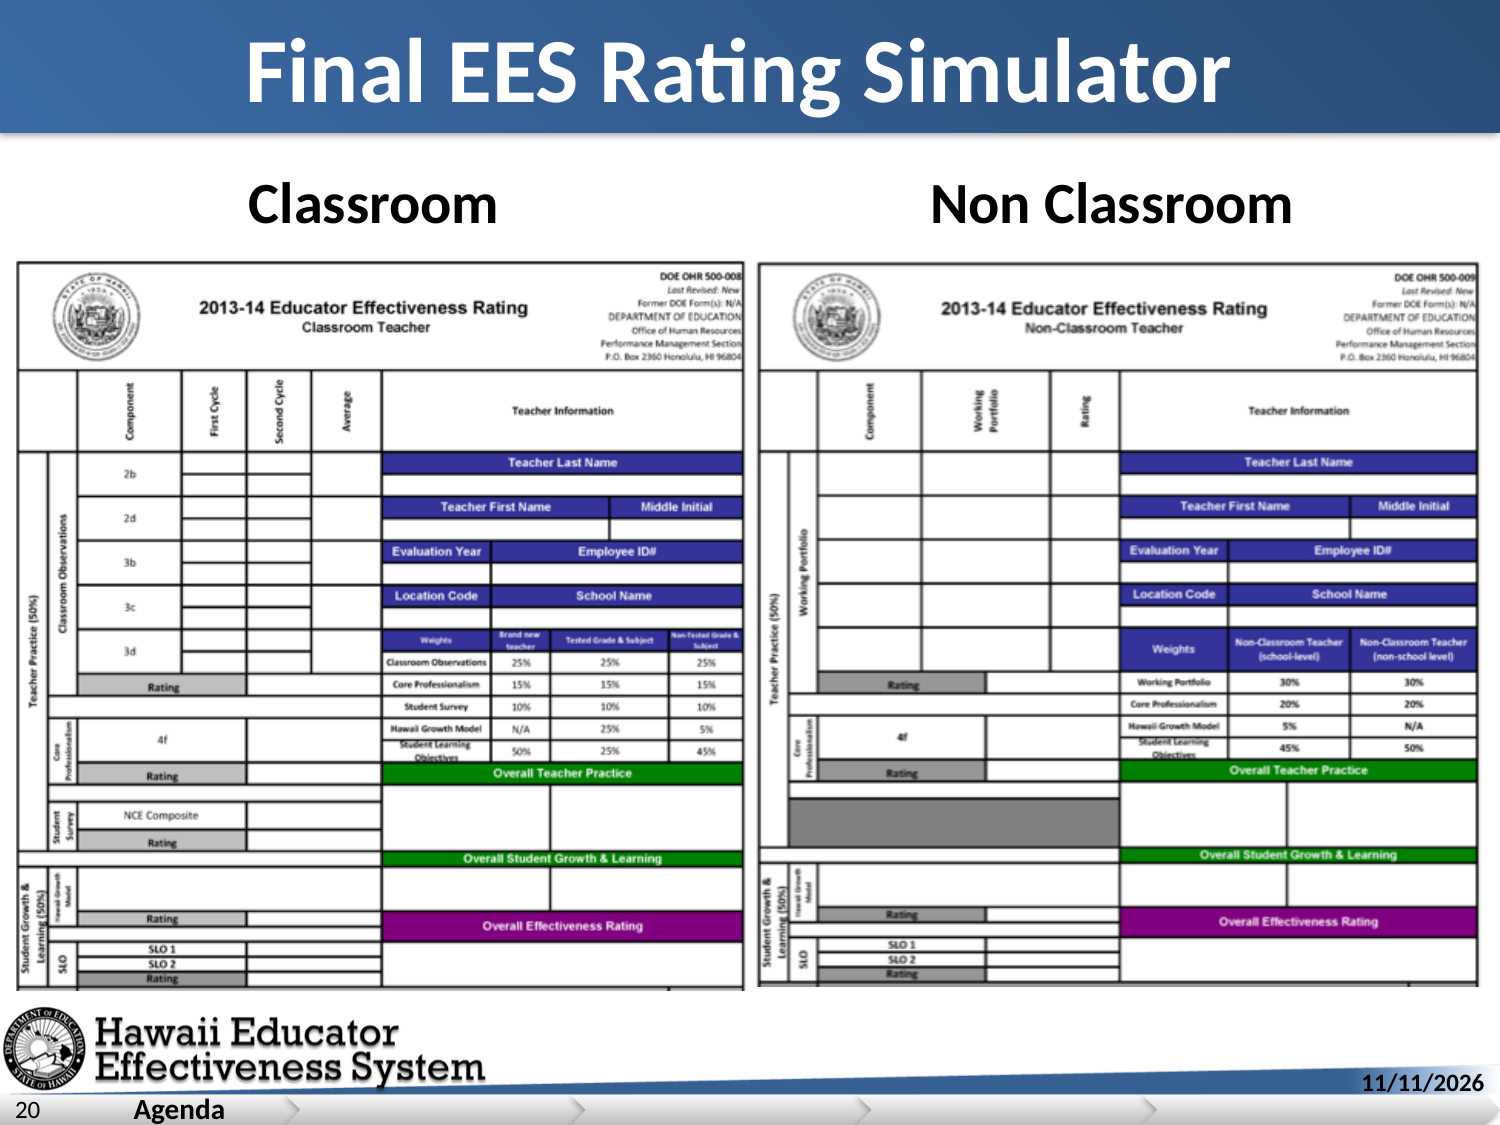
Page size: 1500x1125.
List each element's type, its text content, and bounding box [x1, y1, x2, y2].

title Final EES Rating Simulator [0, 0, 1500, 133]
slide_number 20 [0, 1090, 75, 1125]
picture [0, 1004, 1500, 1095]
list Classroom [12, 137, 749, 243]
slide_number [1337, 1060, 1500, 1097]
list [12, 244, 745, 1003]
list Non Classroom [750, 137, 1488, 242]
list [749, 242, 1488, 1001]
